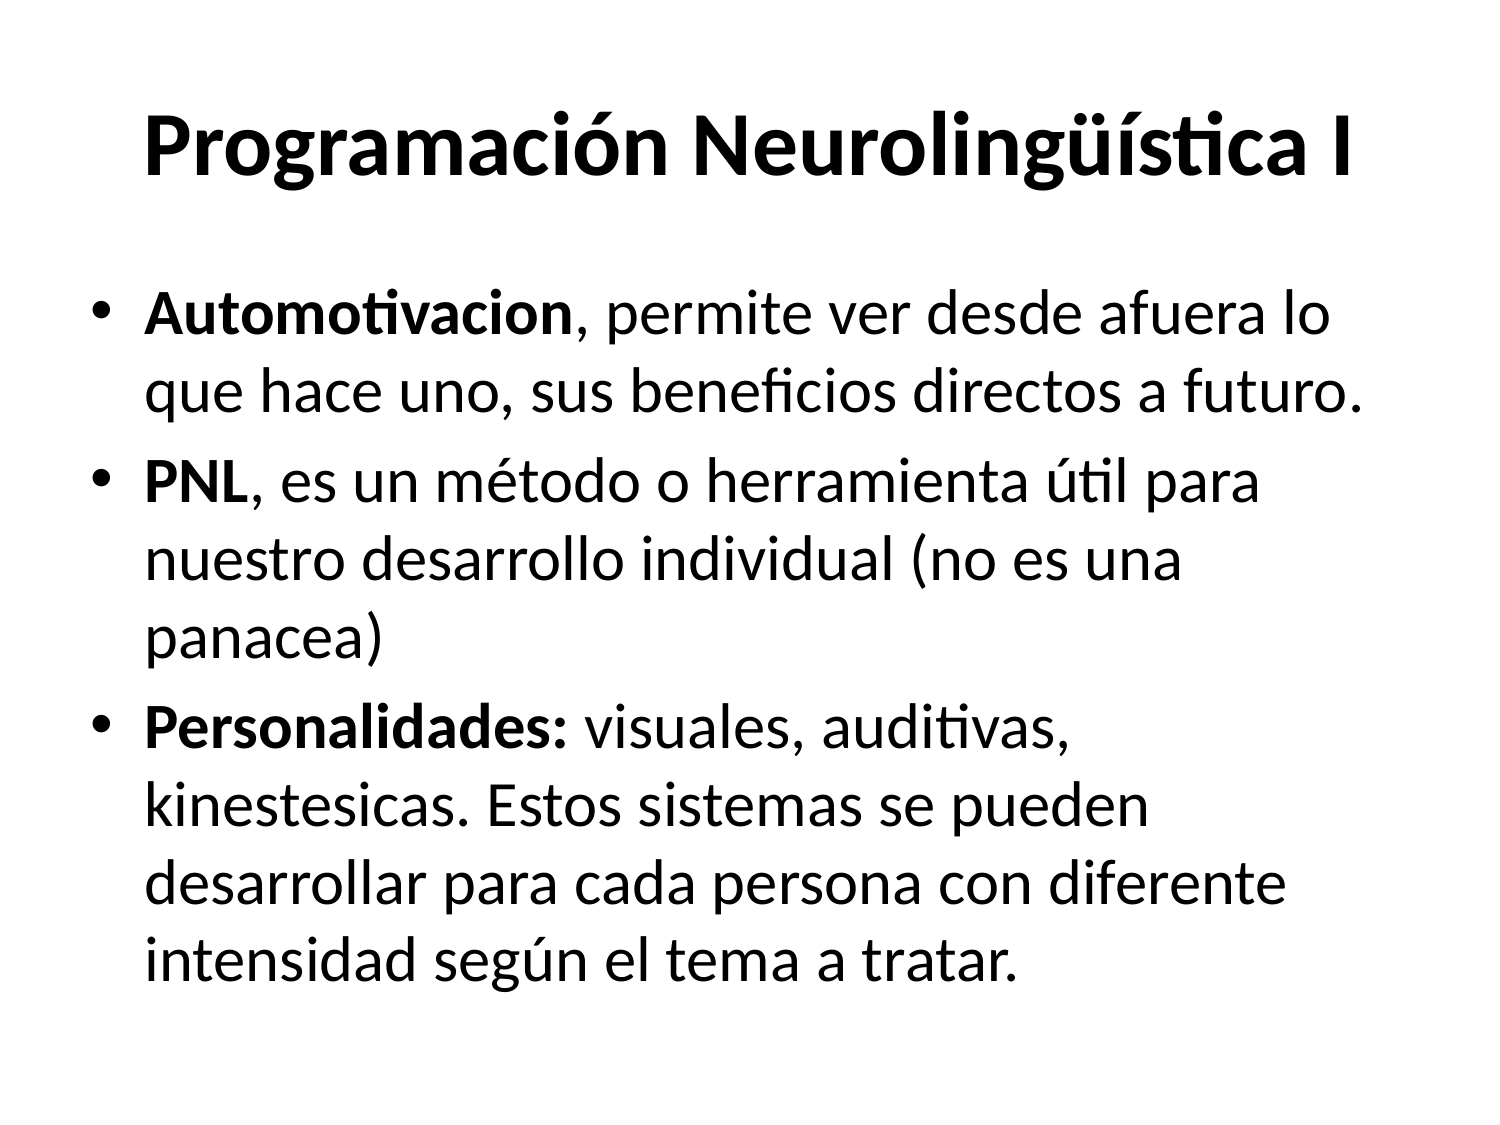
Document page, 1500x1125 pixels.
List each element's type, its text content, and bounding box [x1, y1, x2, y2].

title Programación Neurolingüística I [75, 45, 1425, 233]
list Automotivacion, permite ver desde afuera lo que hace uno, sus beneficios directos a futuro. PNL, es un método o herramienta útil para nuestro desarrollo individual (no es una panacea) Personalidades: visuales, auditivas, kinestesicas. Estos sistemas se pueden desarrollar para cada persona con diferente intensidad según el tema a tratar. [75, 262, 1425, 1005]
